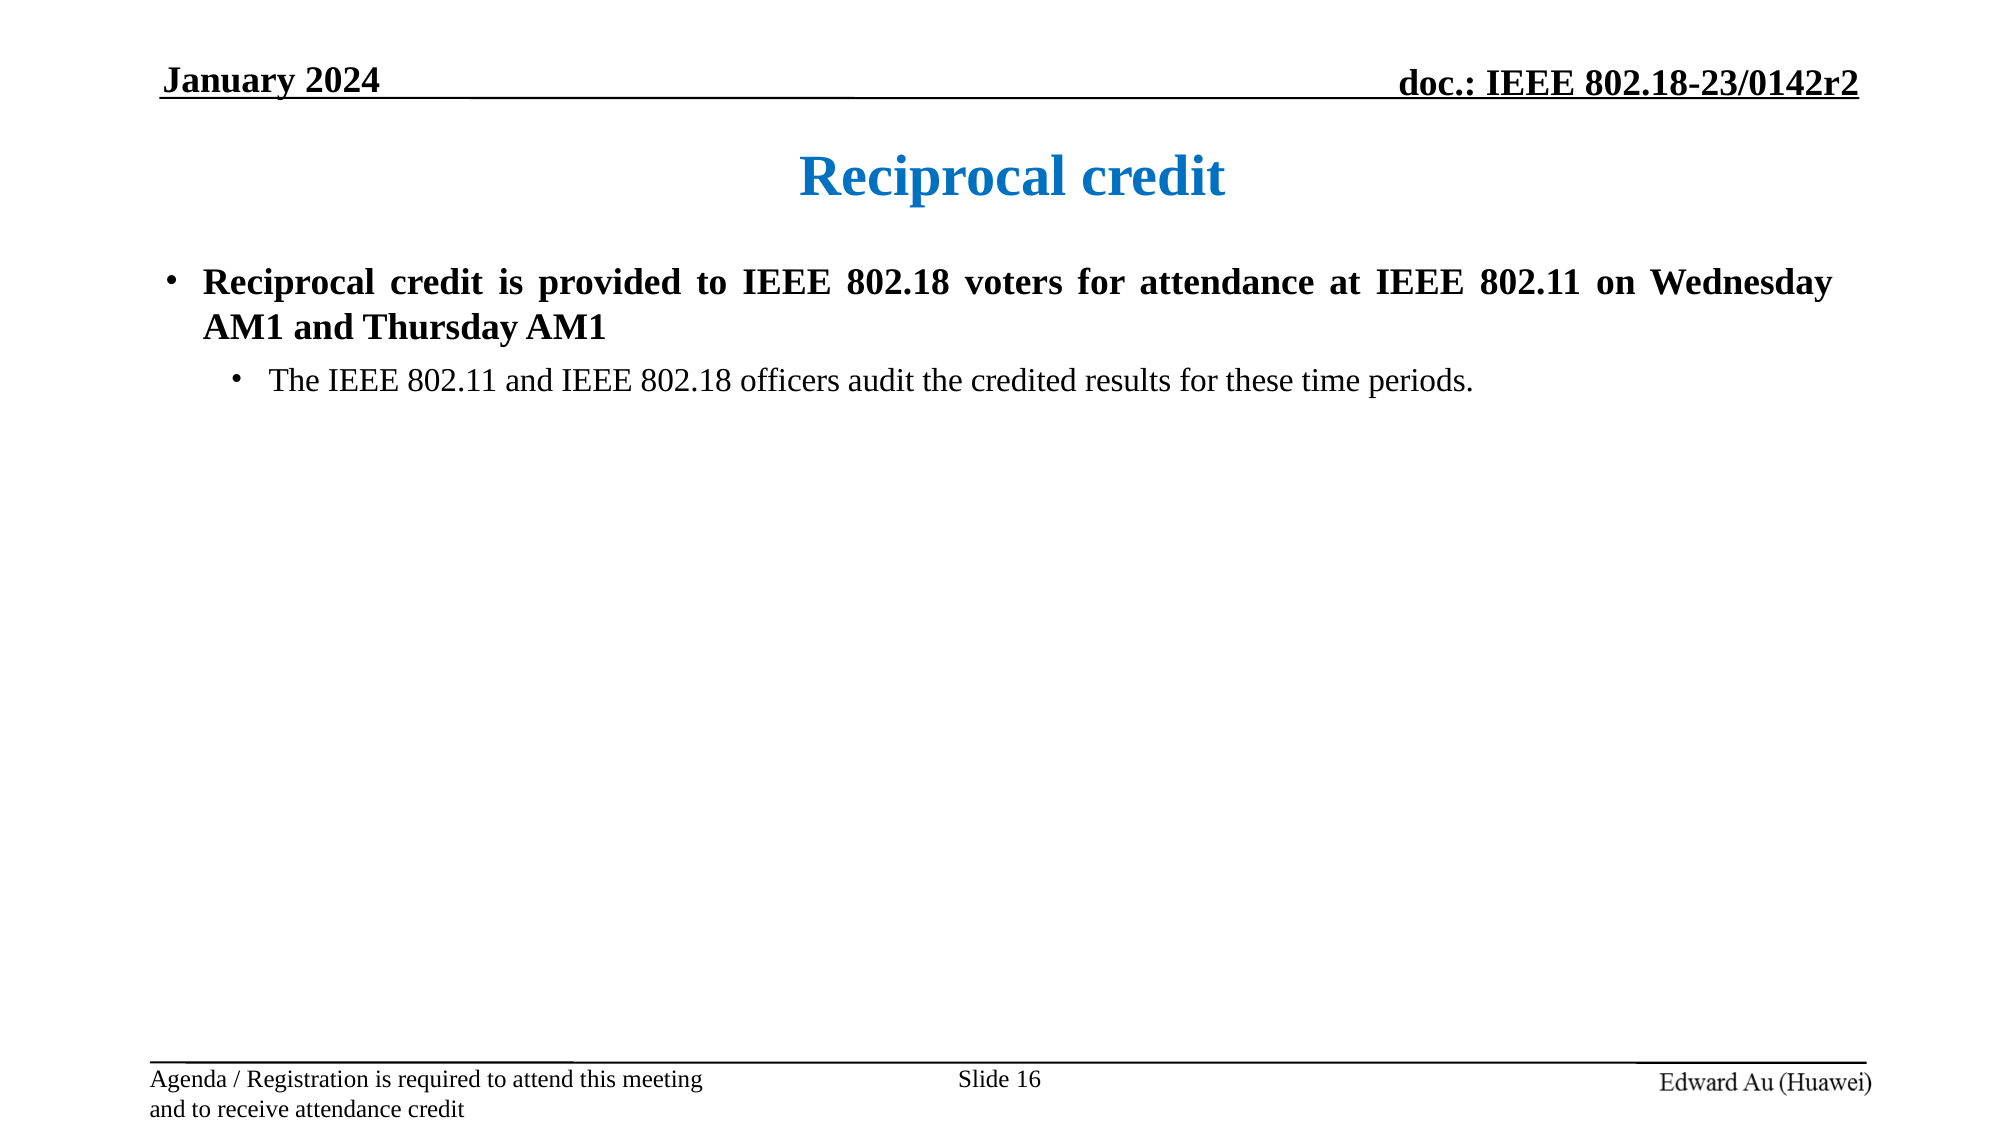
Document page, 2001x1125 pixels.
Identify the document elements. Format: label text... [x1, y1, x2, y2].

list Reciprocal credit is provided to IEEE 802.18 voters for attendance at IEEE 802.11 on Wednesday AM1 and Thursday AM1 The IEEE 802.11 and IEEE 802.18 officers audit the credited results for these time periods. [149, 249, 1869, 1026]
slide_number Slide 16 [933, 1061, 1067, 1123]
title Reciprocal credit [162, 99, 1864, 246]
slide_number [162, 54, 663, 101]
picture [1174, 1058, 1887, 1113]
